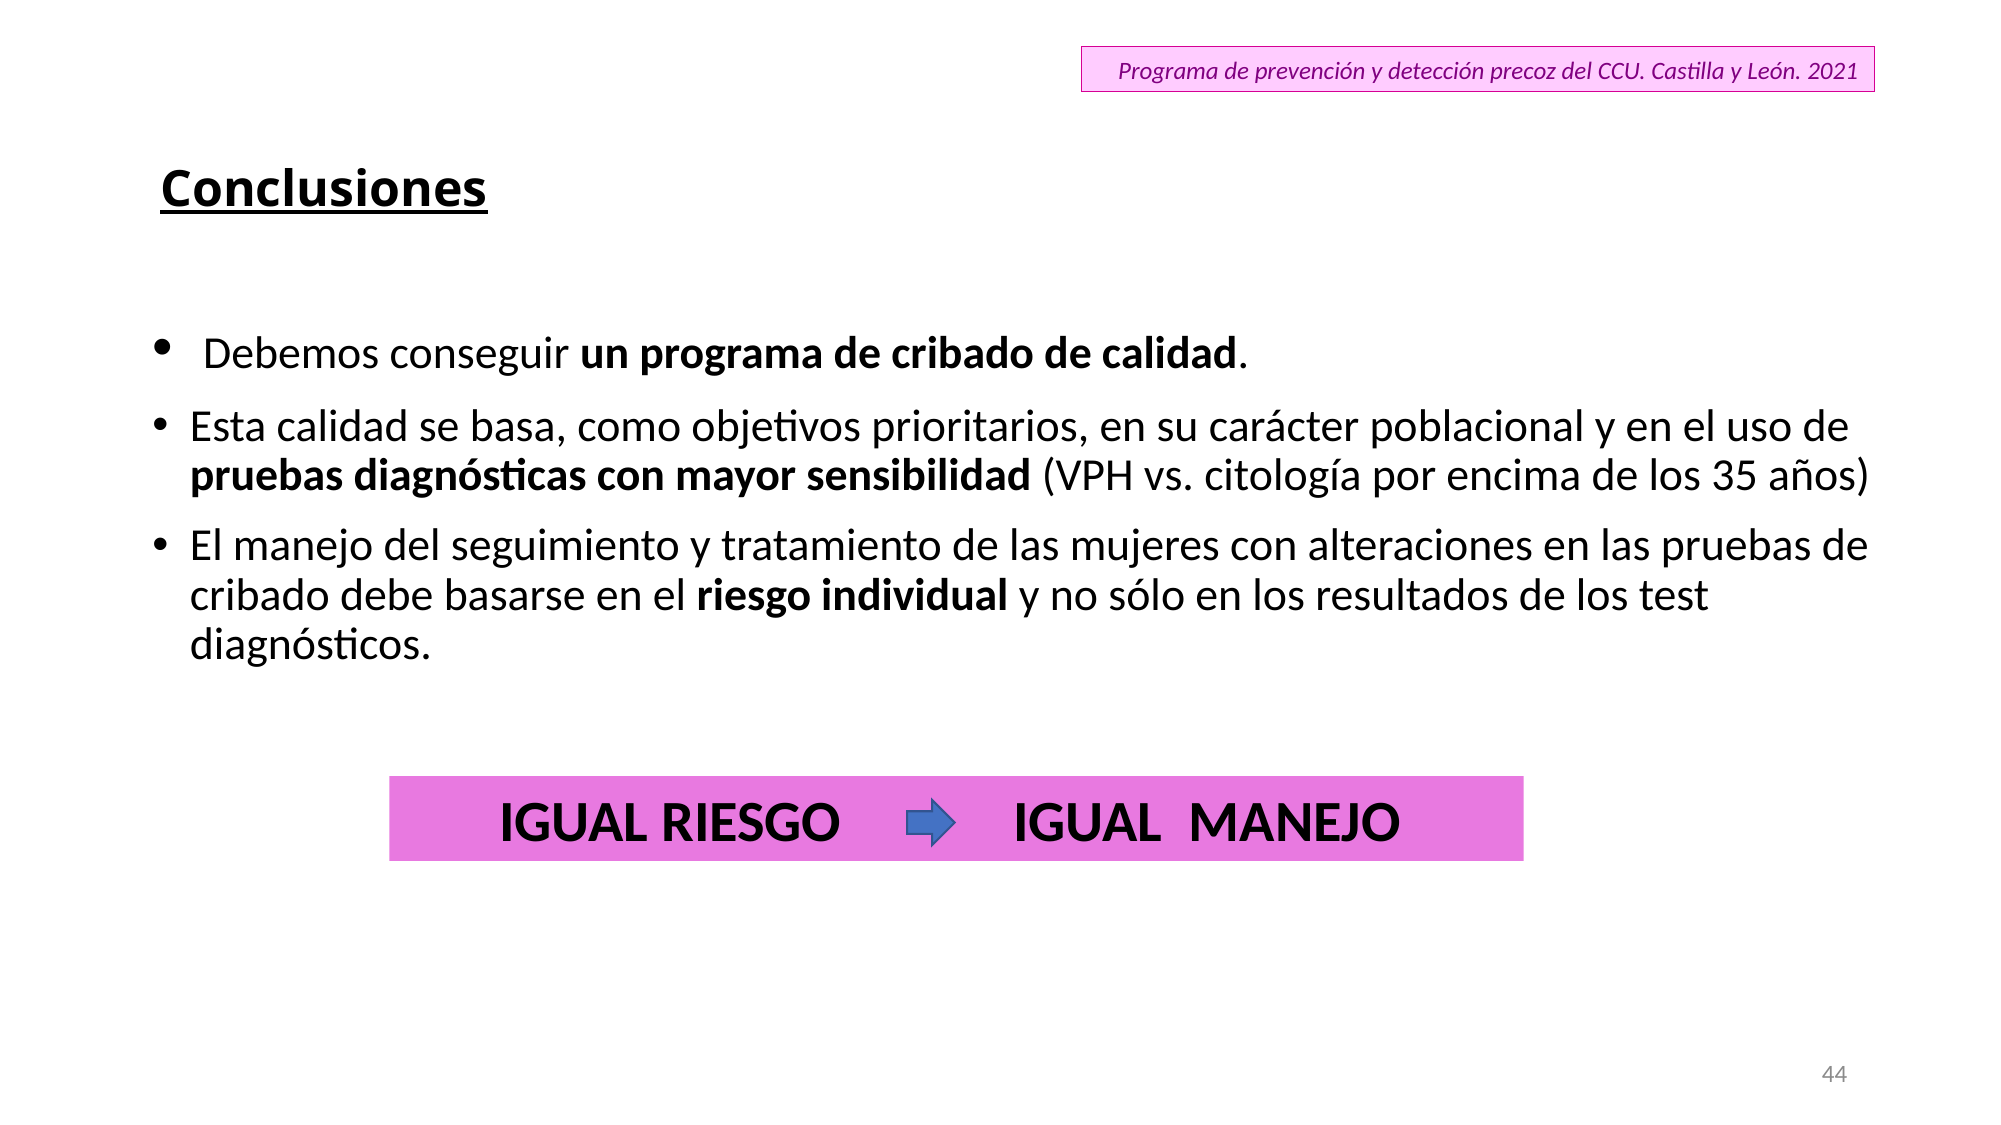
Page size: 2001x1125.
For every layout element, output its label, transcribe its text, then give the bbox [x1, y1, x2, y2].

title Conclusiones [145, 140, 1871, 240]
text_box Programa de prevención y detección precoz del CCU. Castilla y León. 2021 [1081, 46, 1875, 92]
text_box IGUAL RIESGO IGUAL MANEJO [389, 776, 1524, 861]
text_box [906, 797, 957, 848]
list Debemos conseguir un programa de cribado de calidad. Esta calidad se basa, como objetivos prioritarios, en su carácter poblacional y en el uso de pruebas diagnósticas con mayor sensibilidad (VPH vs. citología por encima de los 35 años) El manejo del seguimiento y tratamiento de las mujeres con alteraciones en las pruebas de cribado debe basarse en el riesgo individual y no sólo en los resultados de los test diagnósticos. [137, 219, 1908, 896]
slide_number 44 [1412, 1042, 1863, 1103]
